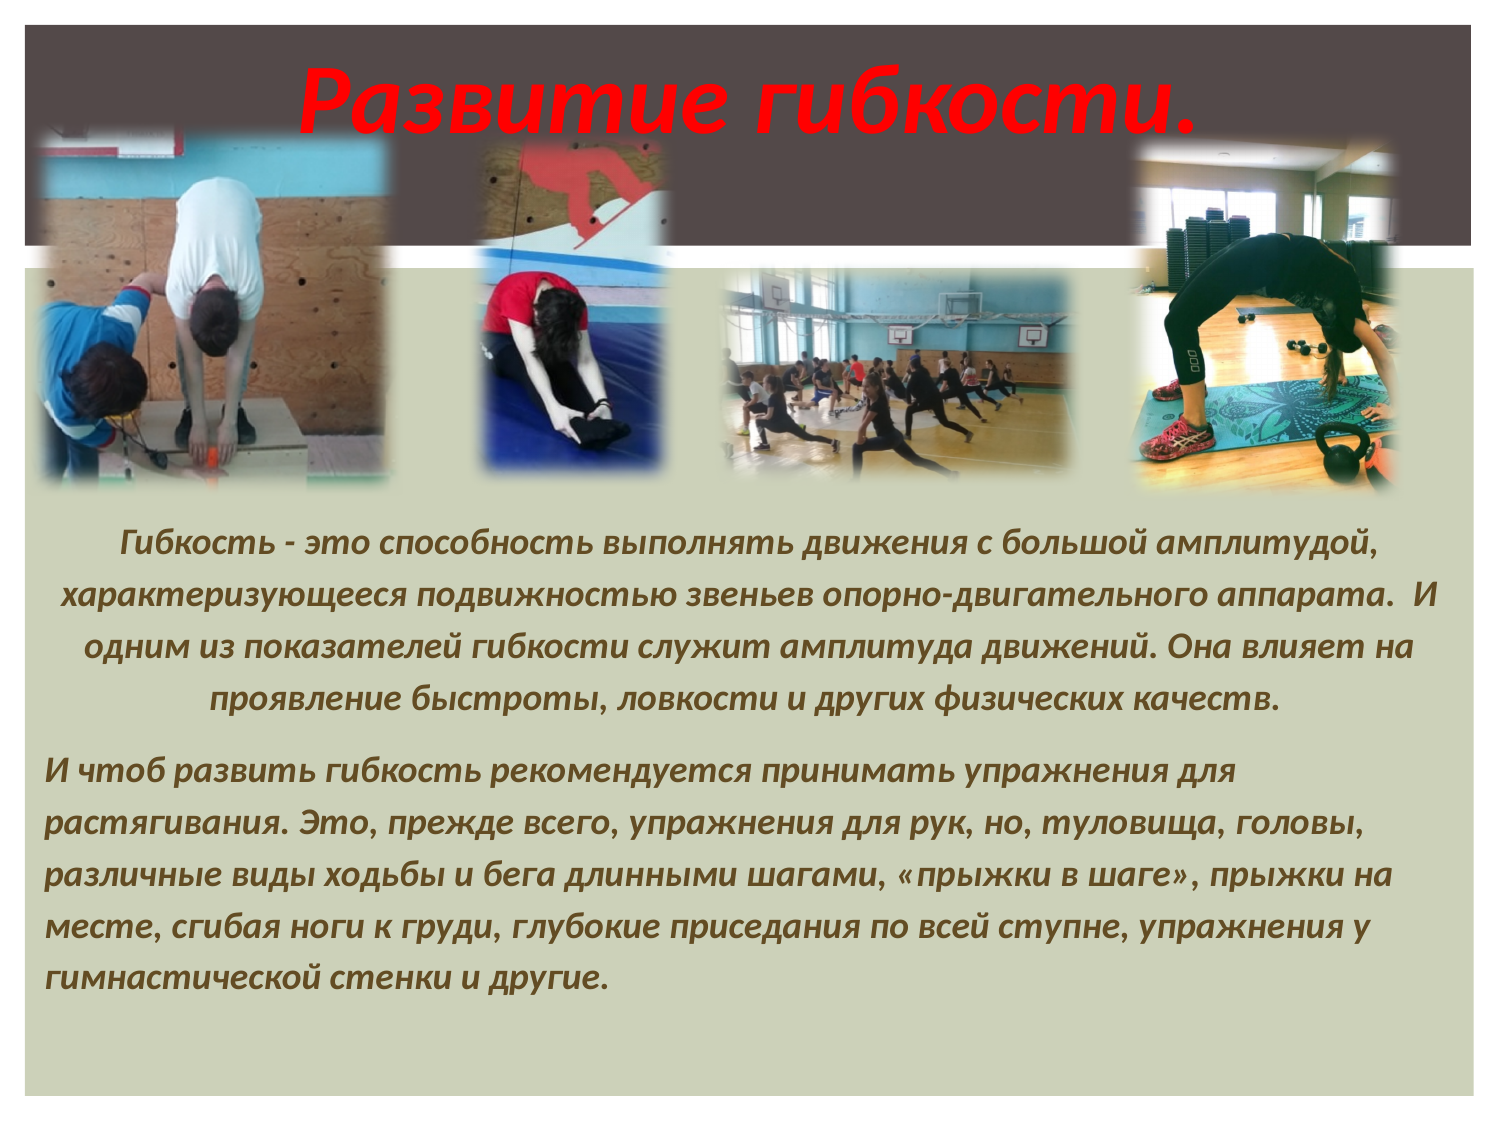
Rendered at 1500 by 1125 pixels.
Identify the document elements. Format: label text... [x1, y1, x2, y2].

picture [466, 128, 679, 488]
picture [1123, 128, 1405, 503]
text_box Гибкость - это способность выполнять движения с большой амплитудой, характеризующееся подвижностью звеньев опорно-двигательного аппарата. И одним из показателей гибкости служит амплитуда движений. Она влияет на проявление быстроты, ловкости и других физических качеств. И чтоб развить гибкость рекомендуется принимать упражнения для растягивания. Это, прежде всего, упражнения для рук, но, туловища, головы, различные виды ходьбы и бега длинными шагами, «прыжки в шаге», прыжки на месте, сгибая ноги к груди, глубокие приседания по всей ступне, упражнения у гимнастической стенки и другие. [29, 503, 1471, 1005]
title Развитие гибкости. [62, 58, 1438, 232]
picture [714, 221, 1088, 487]
picture [27, 120, 404, 496]
